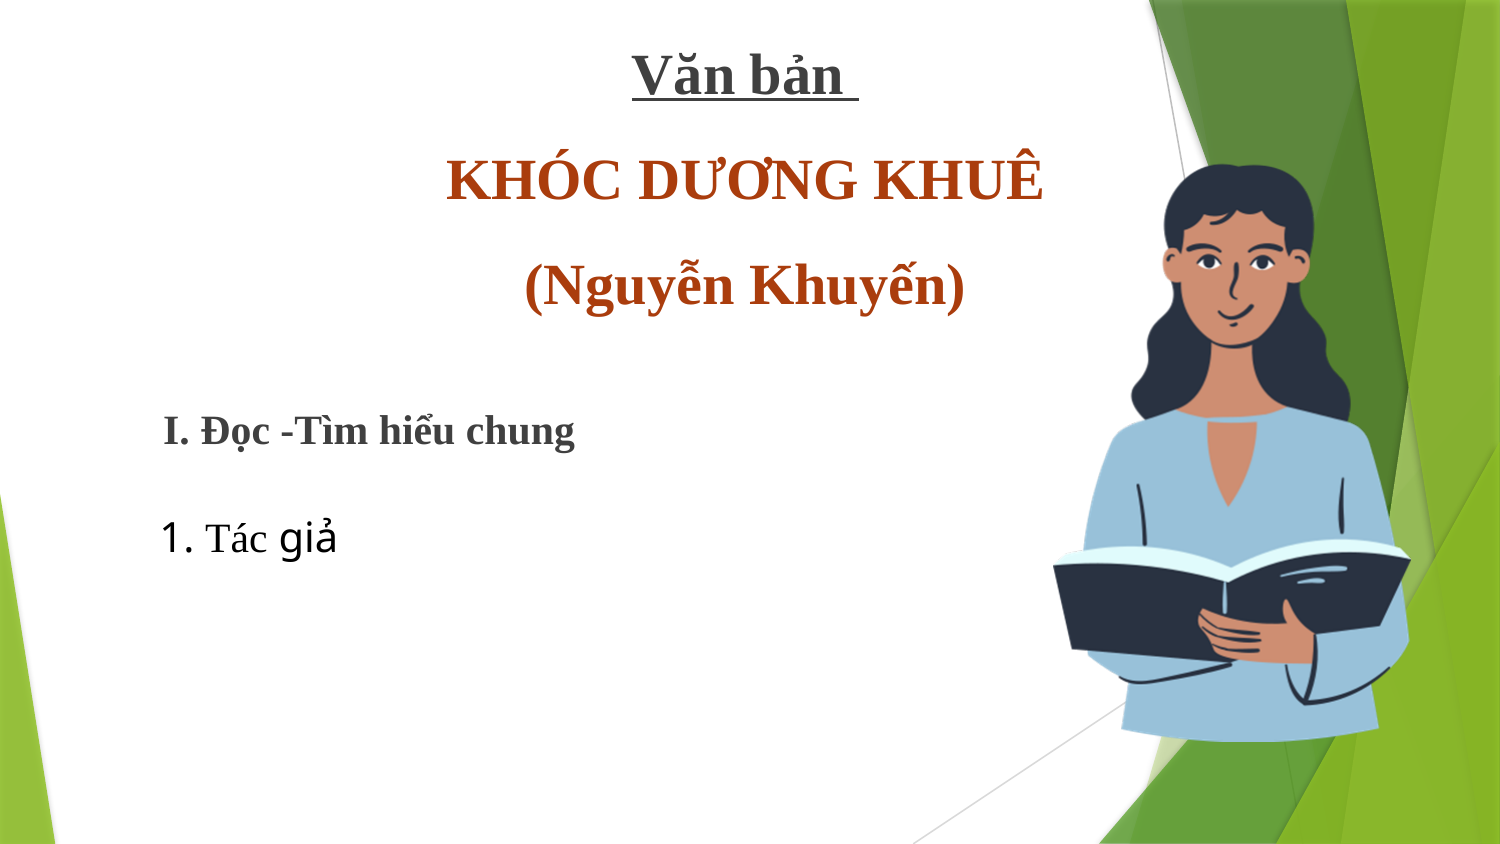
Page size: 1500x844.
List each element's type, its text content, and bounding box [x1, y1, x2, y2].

text_box Văn bản KHÓC DƯƠNG KHUÊ (Nguyễn Khuyến) [237, 0, 1253, 324]
text_box 1. Tác giả [143, 450, 468, 596]
subtitle I. Đọc -Tìm hiểu chung [148, 396, 657, 469]
picture [1052, 160, 1411, 743]
